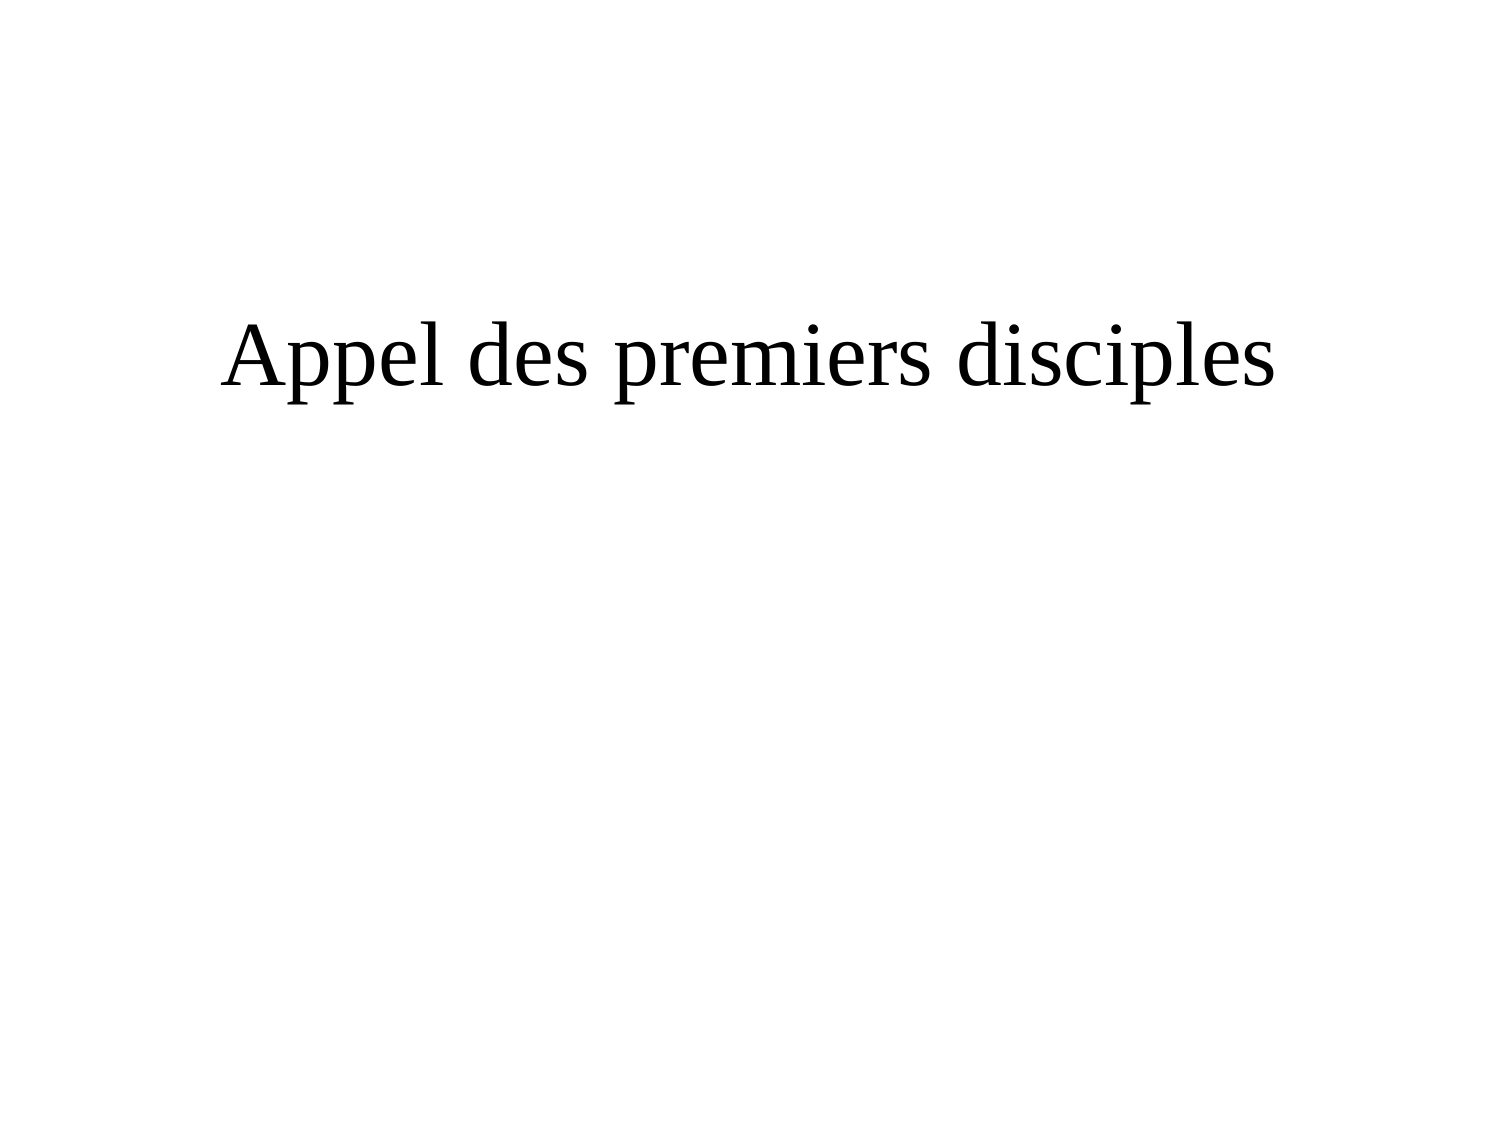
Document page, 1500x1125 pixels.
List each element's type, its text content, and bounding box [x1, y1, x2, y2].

title Appel des premiers disciples [112, 255, 1388, 443]
